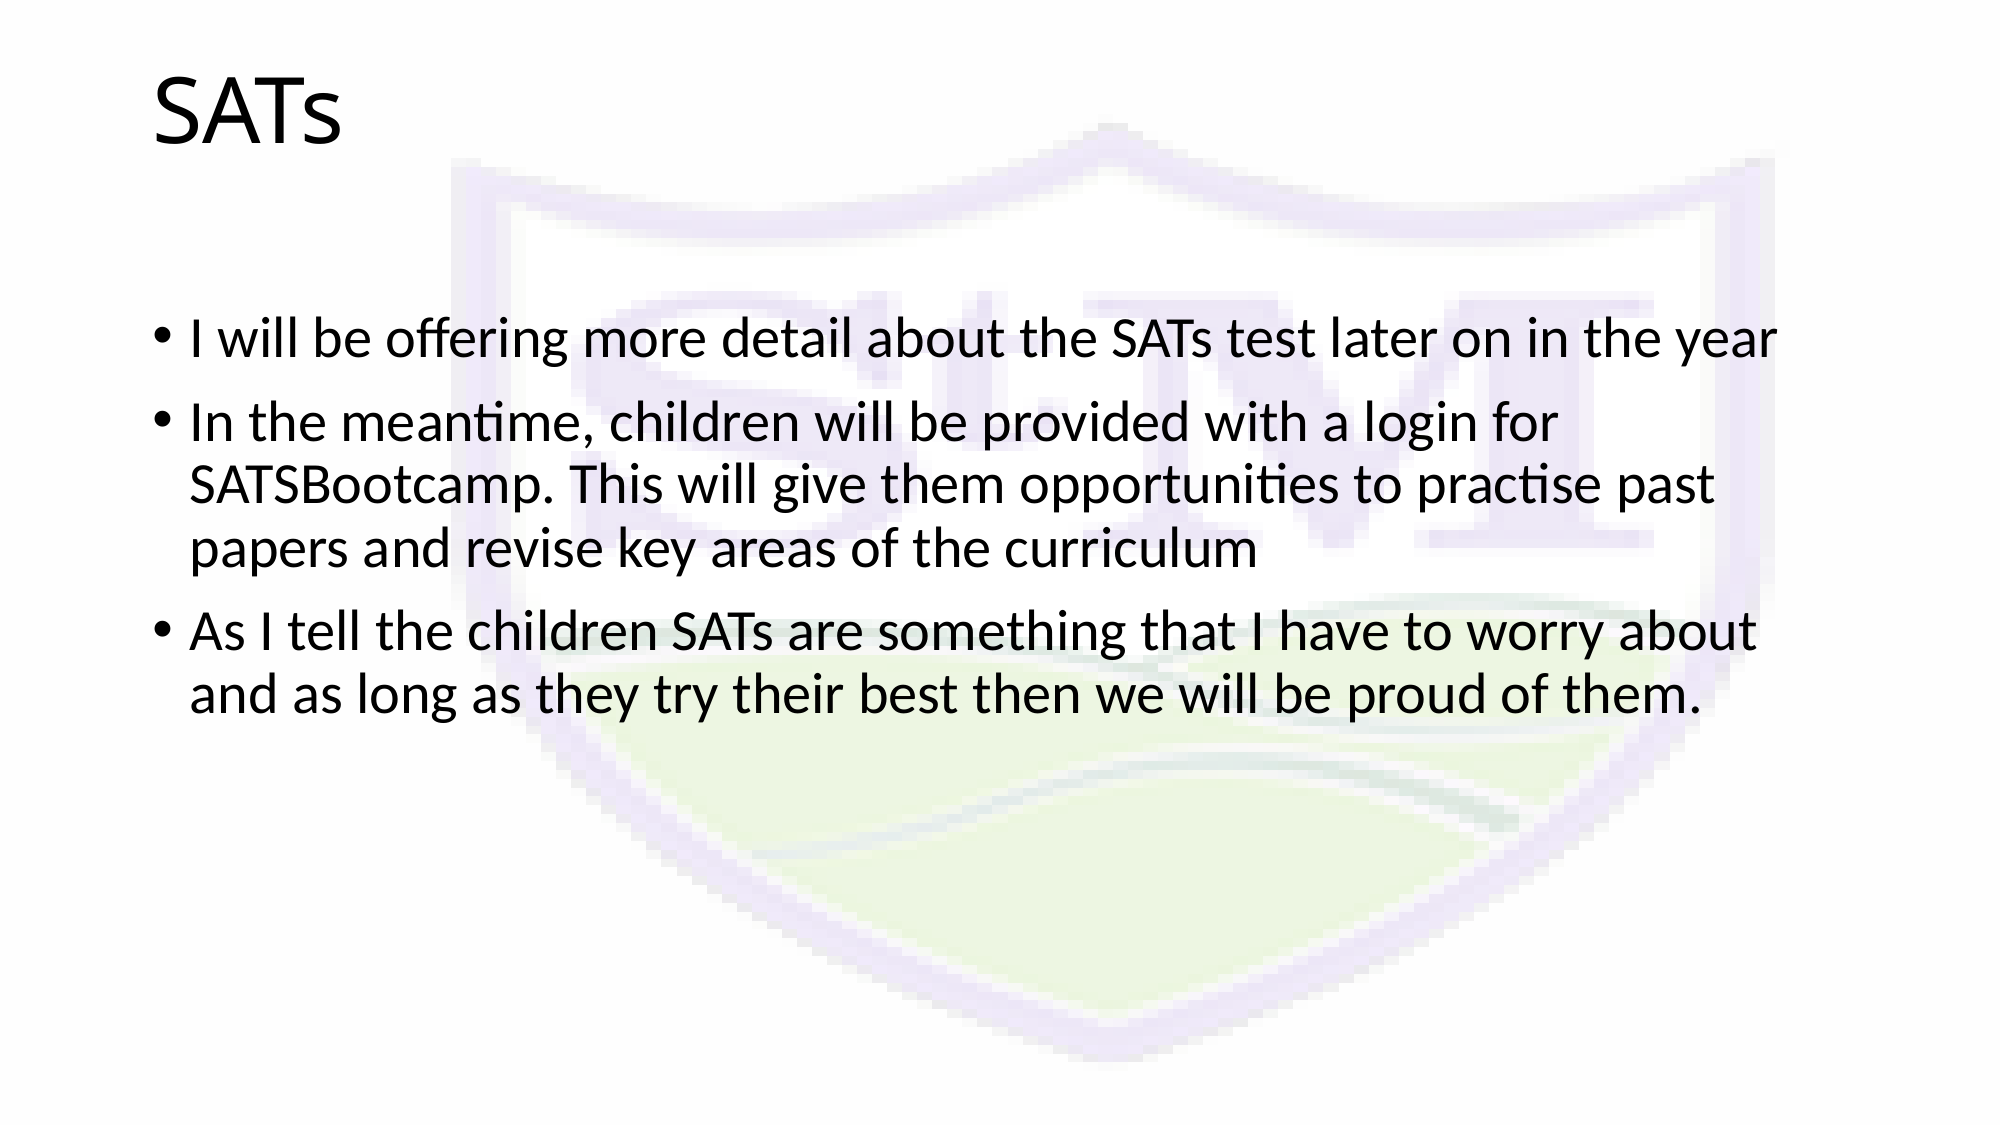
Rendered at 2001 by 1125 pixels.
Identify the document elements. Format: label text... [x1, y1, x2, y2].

list I will be offering more detail about the SATs test later on in the year In the meantime, children will be provided with a login for SATSBootcamp. This will give them opportunities to practise past papers and revise key areas of the curriculum As I tell the children SATs are something that I have to worry about and as long as they try their best then we will be proud of them. [137, 299, 1863, 1014]
title SATs [137, 59, 1863, 278]
